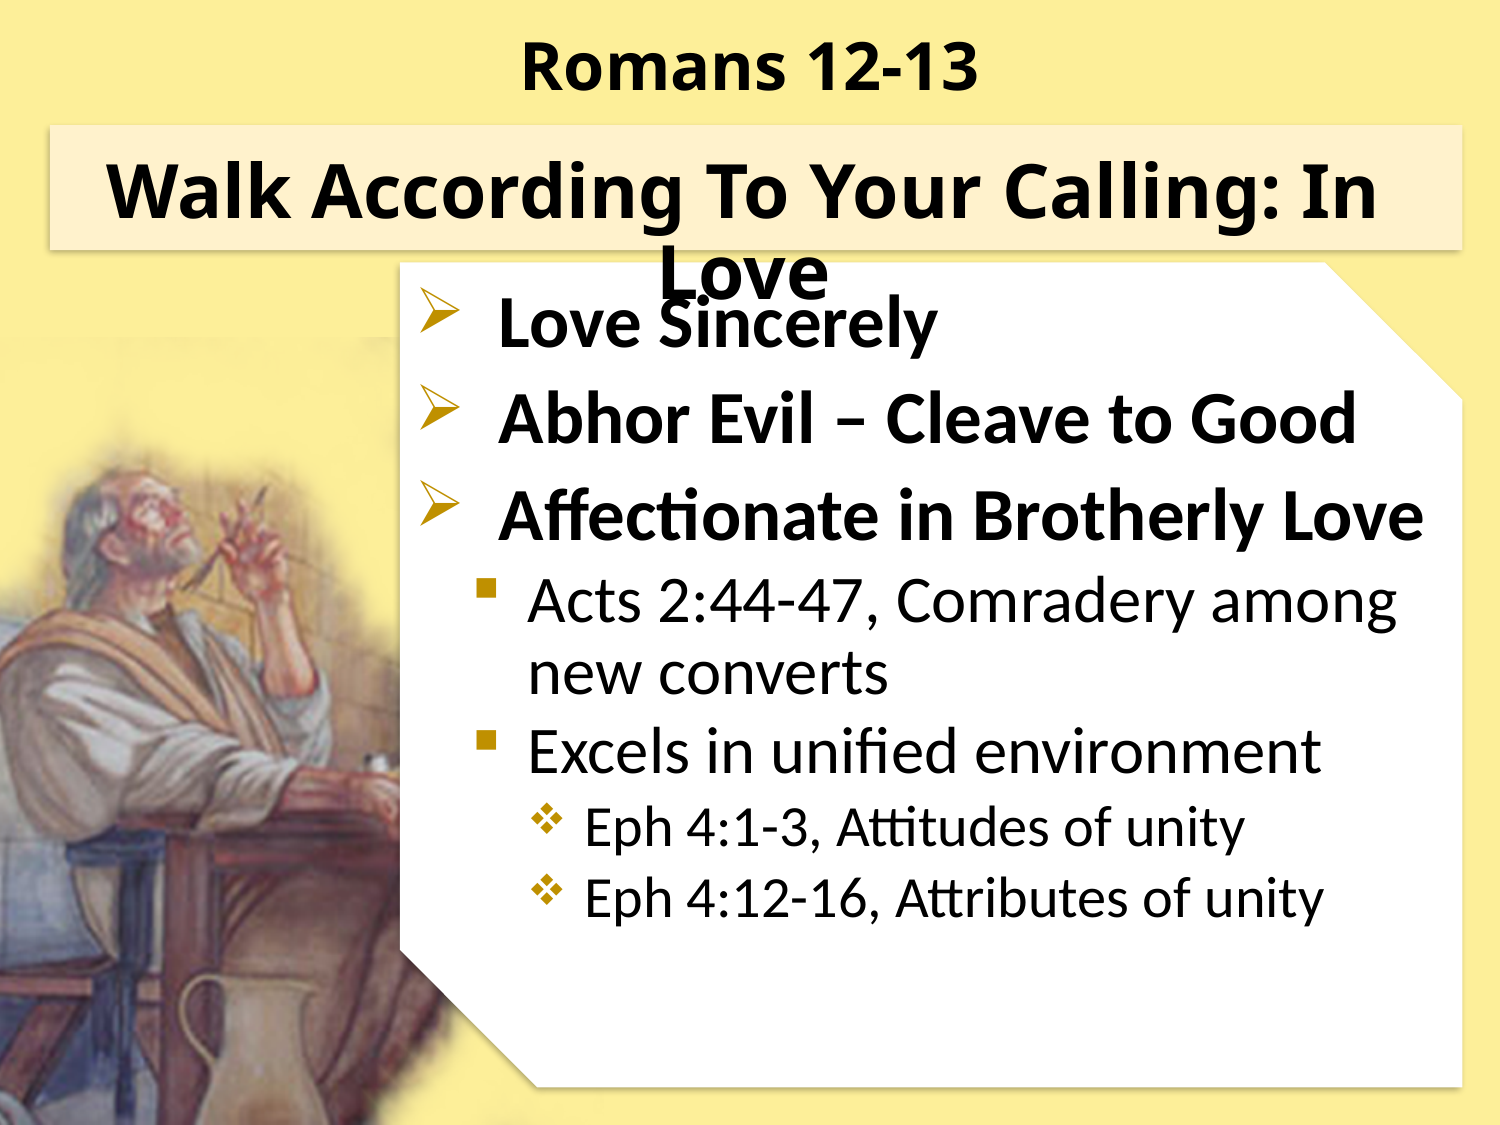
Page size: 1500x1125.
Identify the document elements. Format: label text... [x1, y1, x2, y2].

picture [0, 337, 604, 1125]
title Romans 12-13 [103, 24, 1397, 128]
list Love Sincerely Abhor Evil – Cleave to Good Affectionate in Brotherly Love Acts 2:44-47, Comradery among new converts Excels in unified environment Eph 4:1-3, Attitudes of unity Eph 4:12-16, Attributes of unity [399, 275, 1500, 1063]
subtitle Walk According To Your Calling: In Love [50, 146, 1438, 235]
